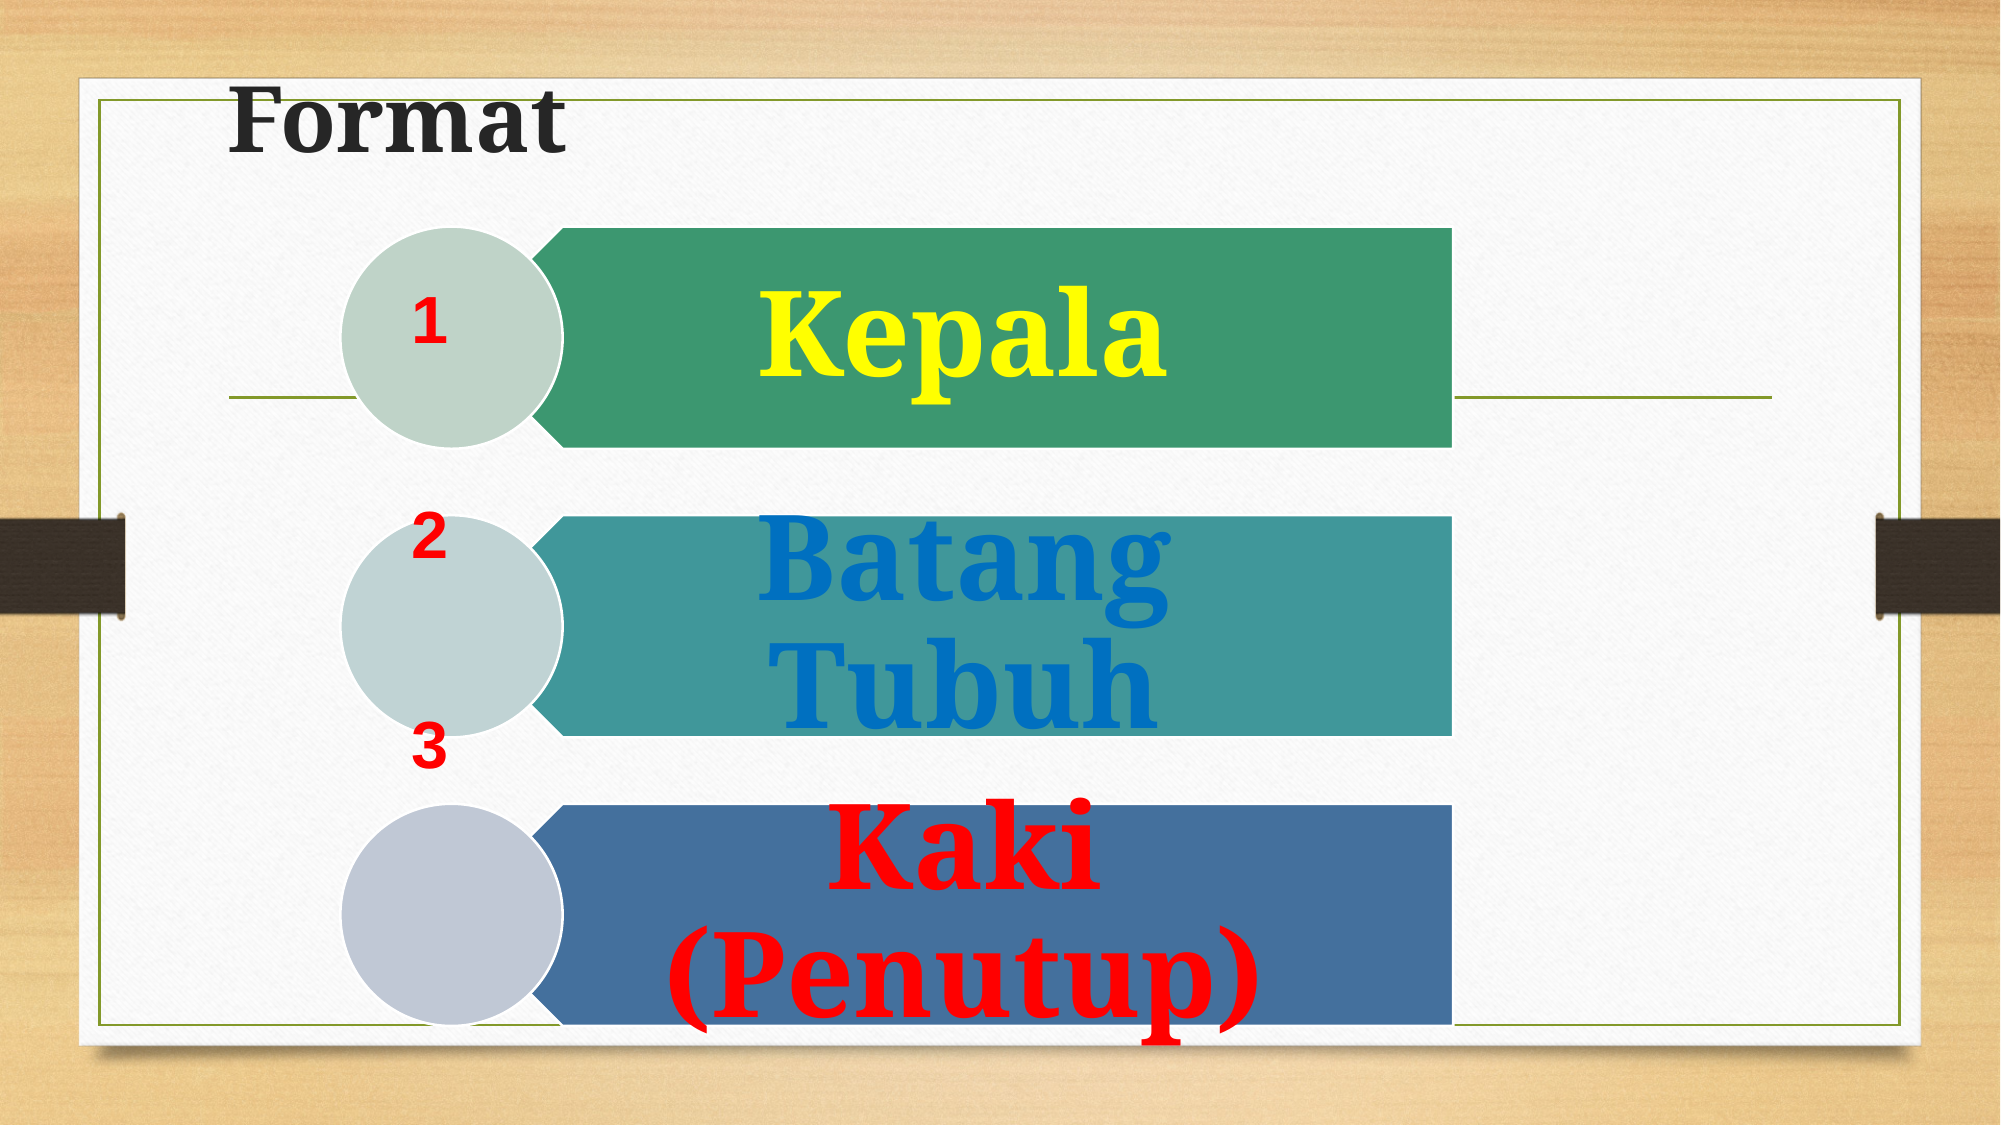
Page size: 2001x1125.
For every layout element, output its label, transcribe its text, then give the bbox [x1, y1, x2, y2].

picture [0, 0, 2001, 1125]
title Format [212, 8, 1788, 223]
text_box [143, 226, 1651, 1027]
